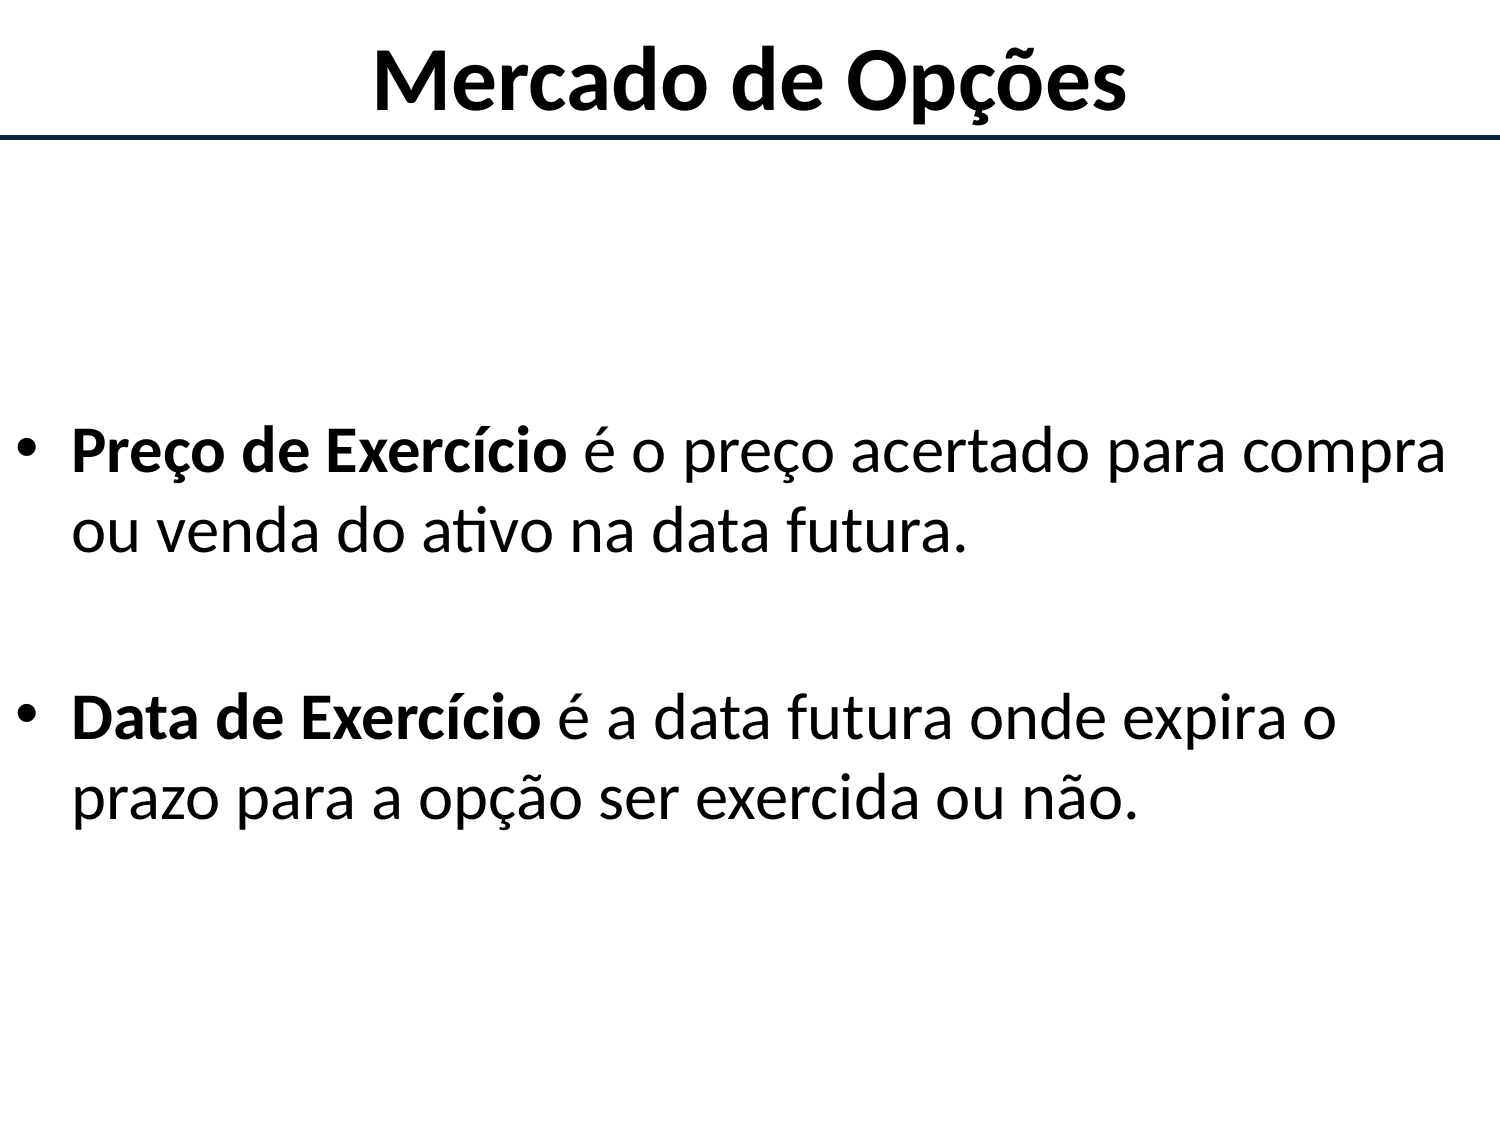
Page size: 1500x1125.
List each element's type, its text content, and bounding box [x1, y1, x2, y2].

list Preço de Exercício é o preço acertado para compra ou venda do ativo na data futura. Data de Exercício é a data futura onde expira o prazo para a opção ser exercida ou não. [0, 398, 1500, 1125]
title Mercado de Opções [112, 11, 1388, 163]
